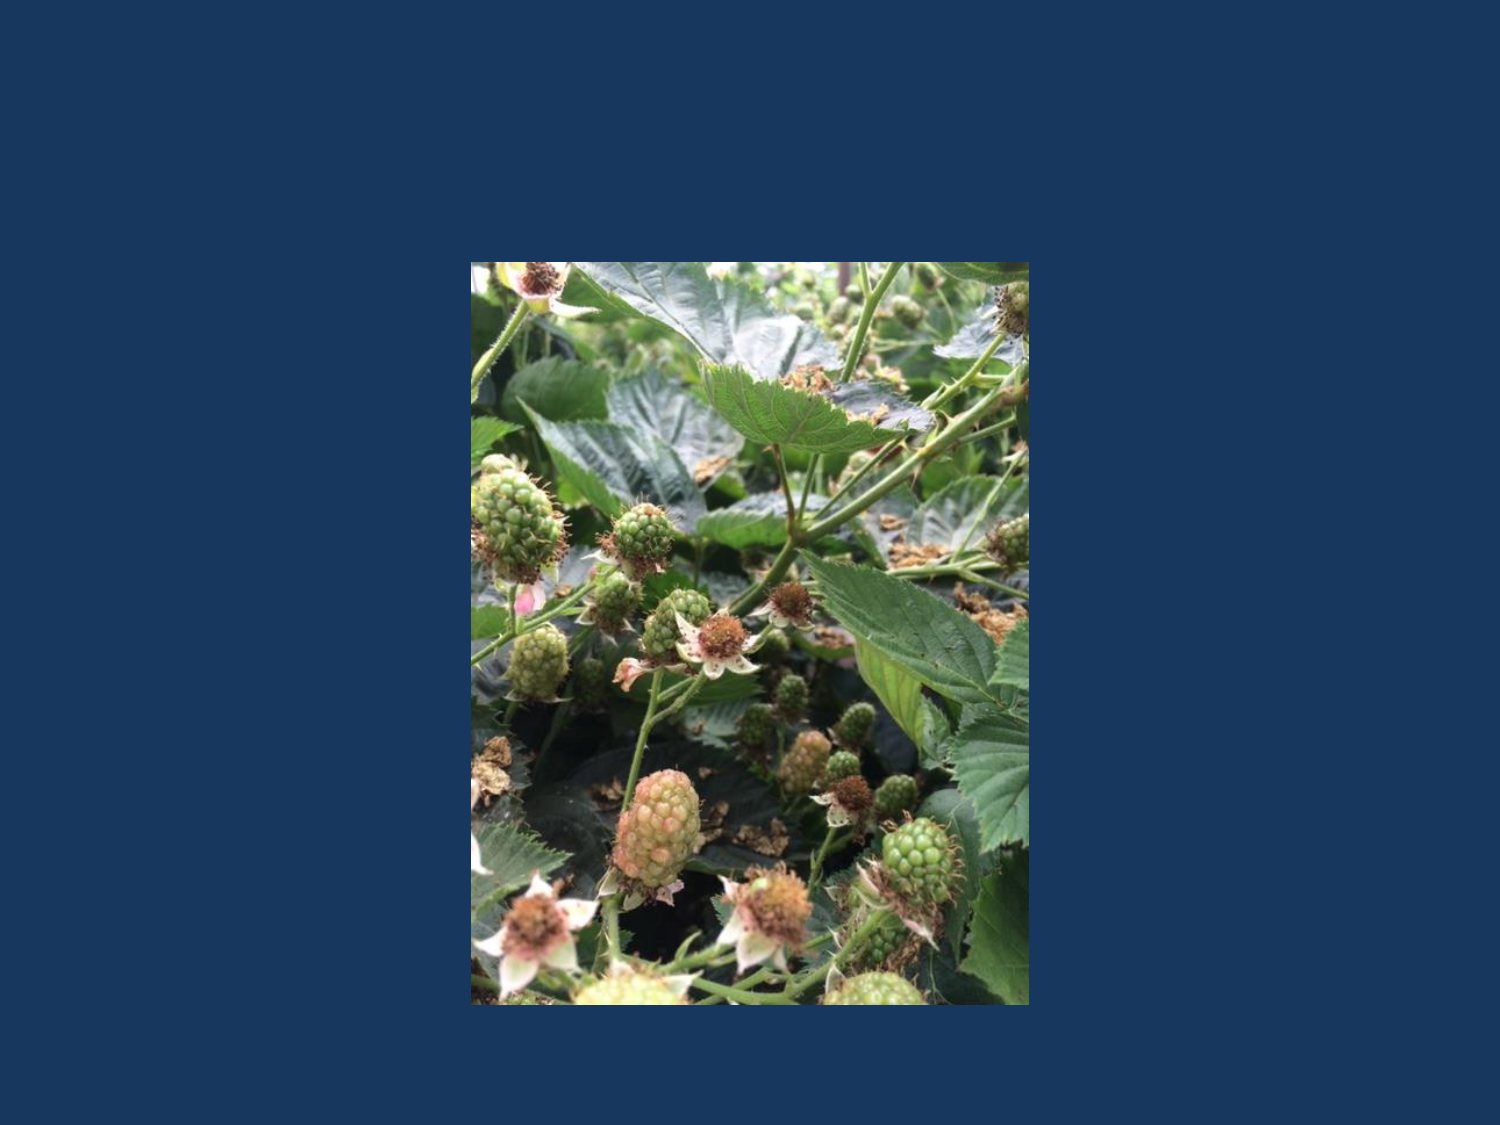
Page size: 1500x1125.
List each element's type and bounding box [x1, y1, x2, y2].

list [471, 262, 1029, 1006]
